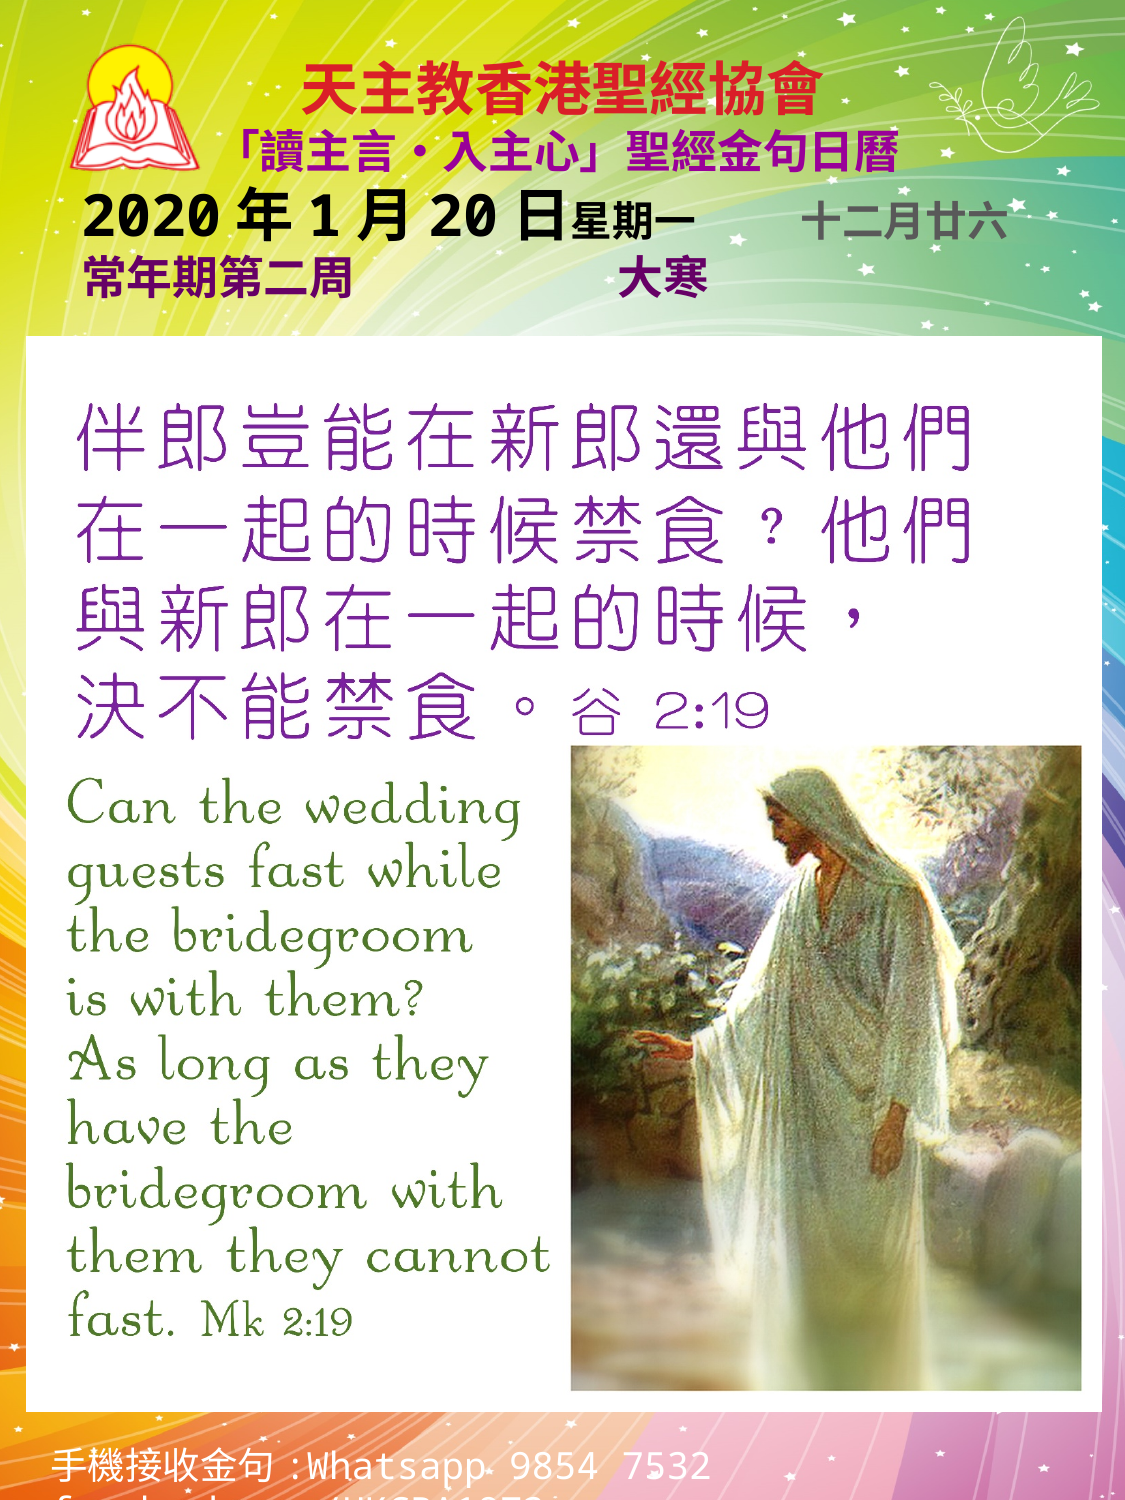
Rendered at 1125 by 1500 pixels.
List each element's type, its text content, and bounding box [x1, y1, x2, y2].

picture [0, 0, 1125, 1500]
text_box 2020年1月20日星期一 十二月廿六常年期第二周 大寒 [66, 171, 1059, 299]
text_box 天主教香港聖經協會 「讀主言‧入主心」聖經金句日曆 [213, 45, 941, 171]
text_box 手機接收金句:Whatsapp 9854 7532 facebook.com/HKCBA1973 [35, 1435, 1106, 1500]
